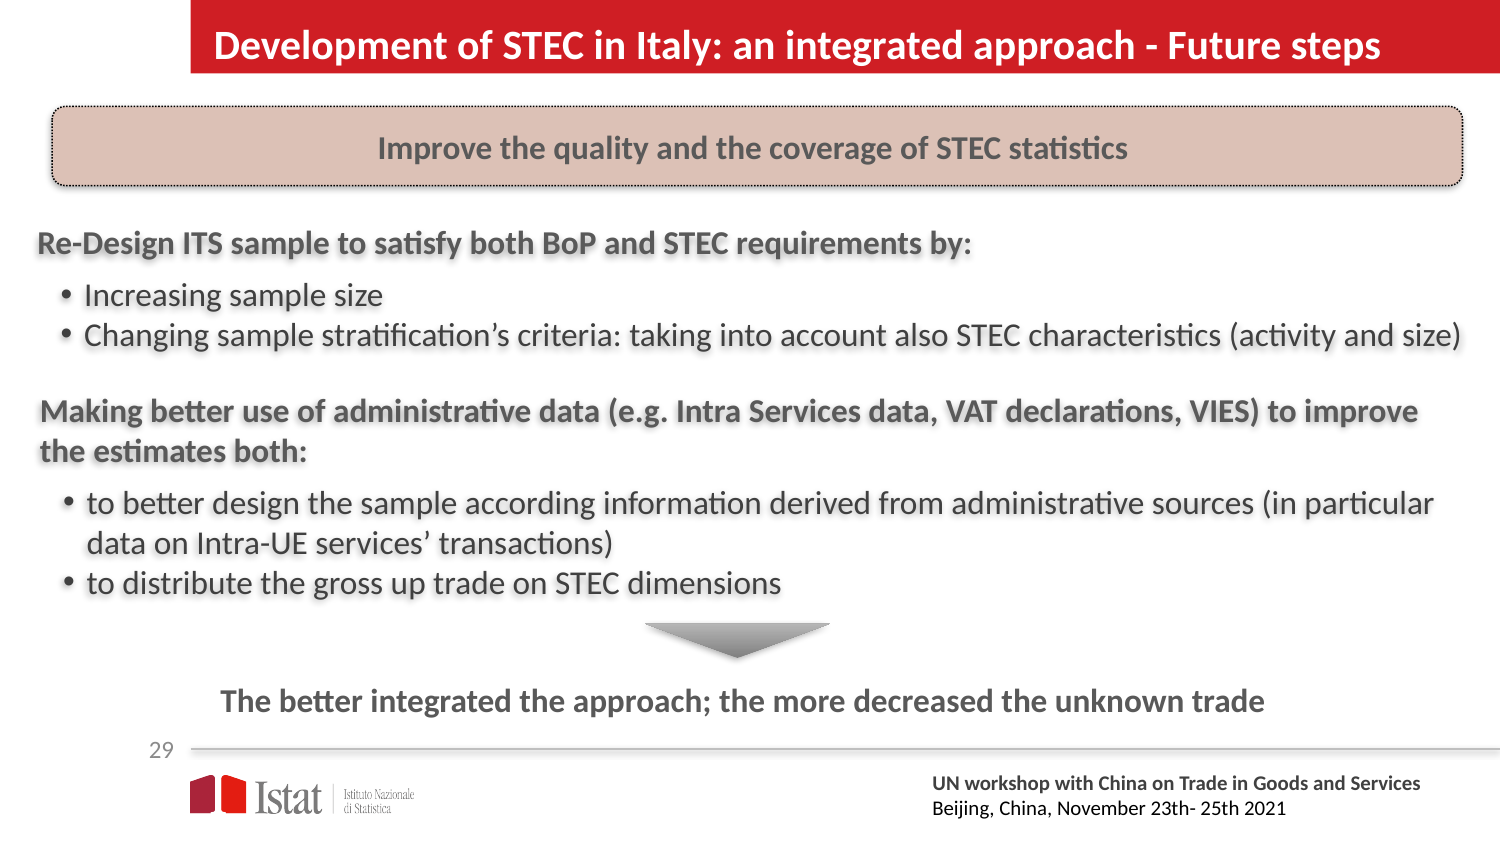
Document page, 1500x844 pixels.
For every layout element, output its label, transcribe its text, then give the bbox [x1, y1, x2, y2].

text_box Development of STEC in Italy: an integrated approach - Future steps [214, 17, 1463, 68]
text_box Improve the quality and the coverage of STEC statistics [51, 105, 1464, 187]
picture [190, 775, 414, 814]
text_box Re-Design ITS sample to satisfy both BoP and STEC requirements by: Increasing sample size Changing sample stratification’s criteria: taking into account also STEC characteristics (activity and size) [13, 204, 1500, 370]
text_box UN workshop with China on Trade in Goods and Services Beijing, China, November 23th- 25th 2021 [932, 769, 1476, 820]
text_box [190, 0, 1500, 74]
slide_number 29 [122, 727, 190, 771]
text_box [643, 622, 832, 659]
text_box Making better use of administrative data (e.g. Intra Services data, VAT declarations, VIES) to improve the estimates both: to better design the sample according information derived from administrative sources (in particular data on Intra-UE services’ transactions) to distribute the gross up trade on STEC dimensions [13, 386, 1477, 603]
text_box The better integrated the approach; the more decreased the unknown trade [69, 669, 1418, 727]
